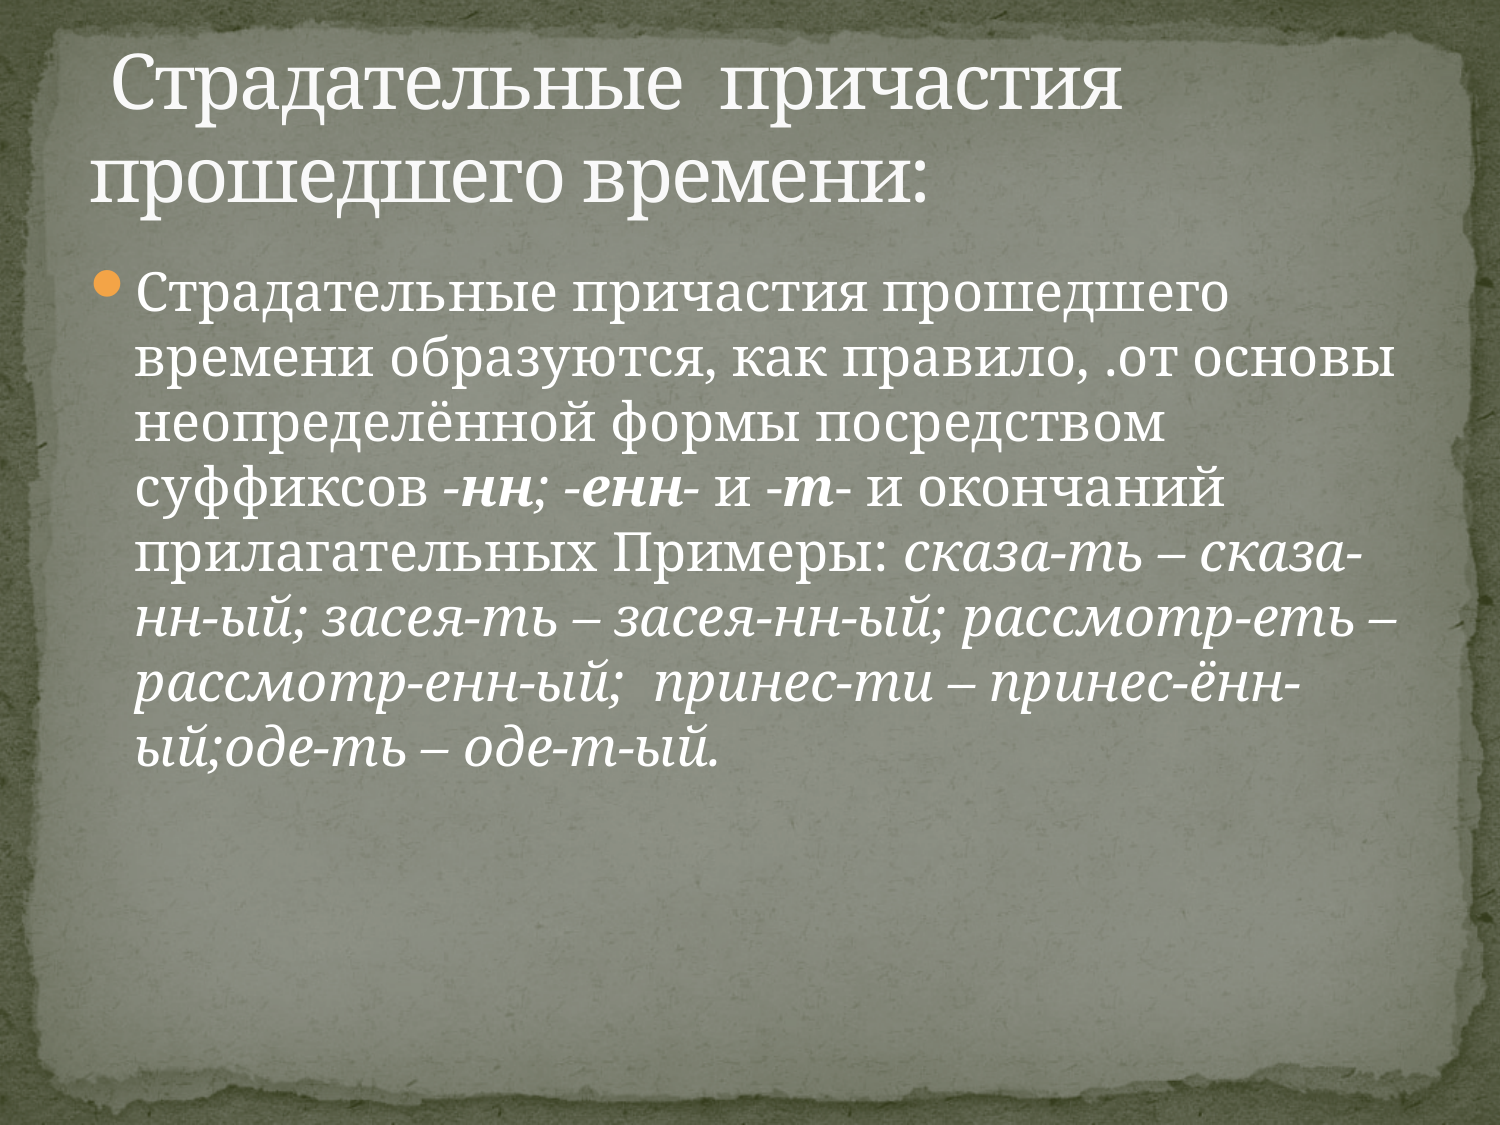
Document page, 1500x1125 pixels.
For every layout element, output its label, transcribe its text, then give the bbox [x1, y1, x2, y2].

list Страдательные причастия прошедшего времени образуются, как правило, .от основы неопределённой формы посредством суффиксов -нн; -енн- и -т- и окончаний прилагательных Примеры: сказа-ть – сказа-нн-ый; засея-ть – засея-нн-ый; рассмотр-еть – рассмотр-енн-ый; принес-ти – принес-ённ-ый;оде-ть – оде-т-ый. [75, 249, 1425, 1000]
title Страдательные причастия прошедшего времени: [74, 24, 1425, 225]
